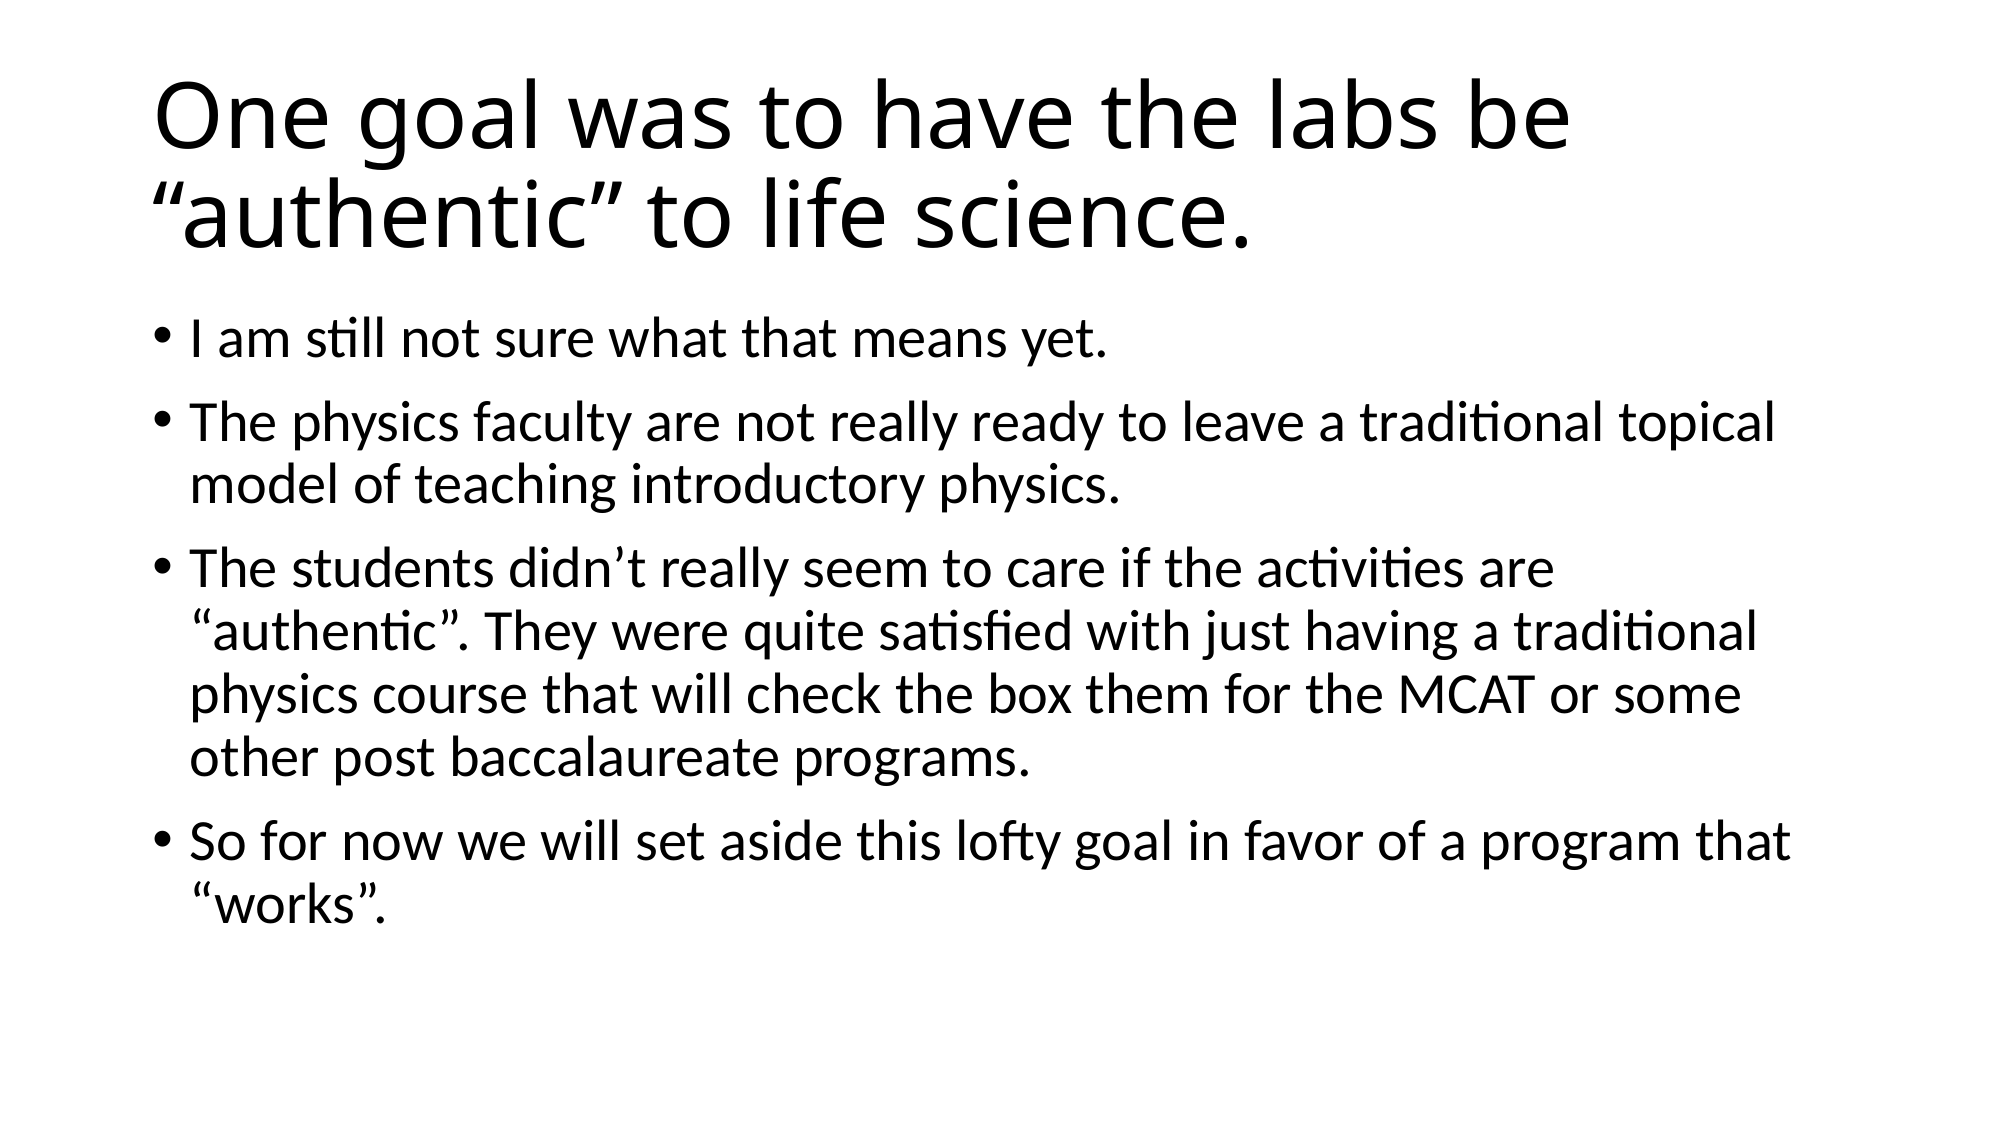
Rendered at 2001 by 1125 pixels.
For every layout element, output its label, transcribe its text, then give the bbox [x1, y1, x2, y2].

title One goal was to have the labs be “authentic” to life science. [137, 59, 1863, 278]
list I am still not sure what that means yet. The physics faculty are not really ready to leave a traditional topical model of teaching introductory physics. The students didn’t really seem to care if the activities are “authentic”. They were quite satisfied with just having a traditional physics course that will check the box them for the MCAT or some other post baccalaureate programs. So for now we will set aside this lofty goal in favor of a program that “works”. [137, 299, 1863, 1014]
